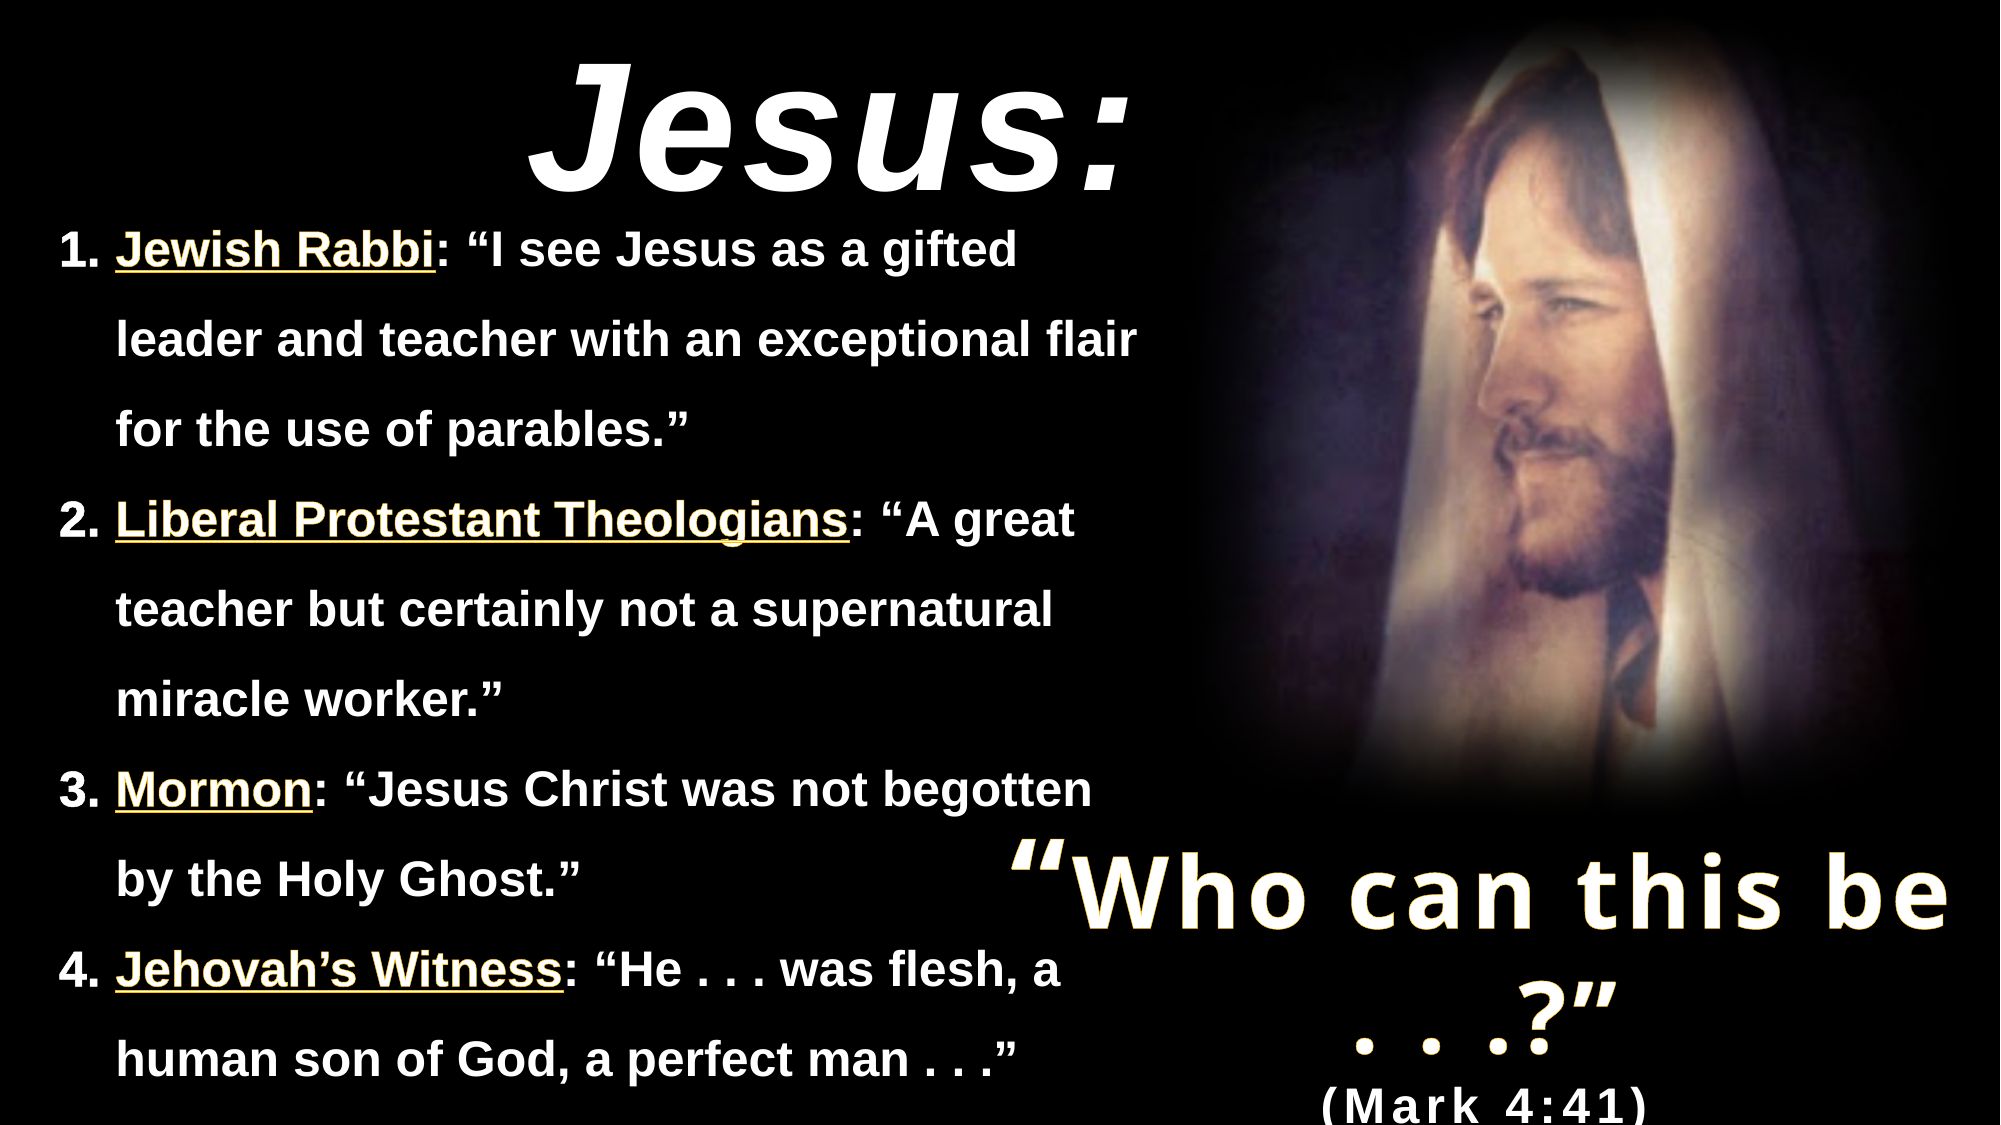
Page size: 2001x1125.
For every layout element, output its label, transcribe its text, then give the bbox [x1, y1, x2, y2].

text_box Jesus: [511, 0, 1154, 178]
text_box “Who can this be . . .?” (Mark 4:41) [982, 826, 1986, 1125]
text_box Jewish Rabbi: “I see Jesus as a gifted leader and teacher with an exceptional flair for the use of parables.” Liberal Protestant Theologians: “A great teacher but certainly not a supernatural miracle worker.” Mormon: “Jesus Christ was not begotten by the Holy Ghost.” Jehovah’s Witness: “He . . . was flesh, a human son of God, a perfect man . . .” [44, 178, 1160, 1094]
picture [1159, 0, 1986, 826]
